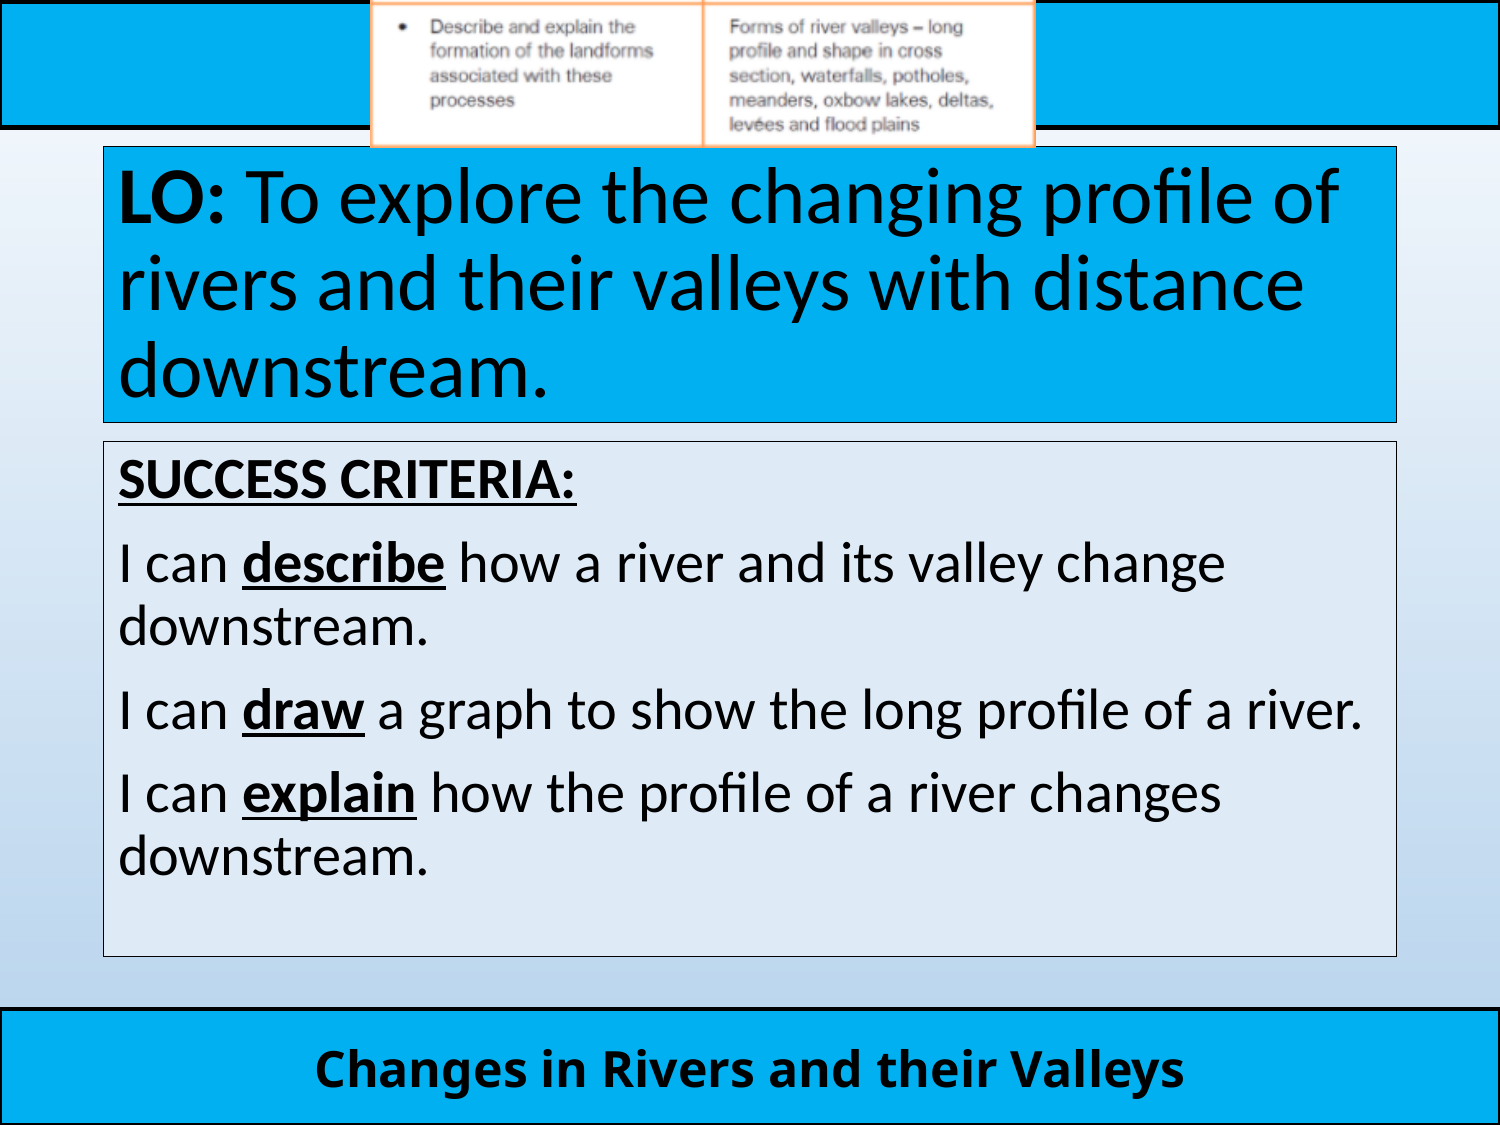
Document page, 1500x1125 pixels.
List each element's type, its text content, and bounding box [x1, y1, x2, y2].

text_box Changes in Rivers and their Valleys [0, 1009, 1500, 1125]
picture [370, 0, 1036, 147]
text_box [0, 1, 370, 128]
text_box [1036, 0, 1500, 128]
list SUCCESS CRITERIA: I can describe how a river and its valley change downstream. I can draw a graph to show the long profile of a river. I can explain how the profile of a river changes downstream. [103, 441, 1397, 957]
title LO: To explore the changing profile of rivers and their valleys with distance downstream. [103, 146, 1397, 423]
